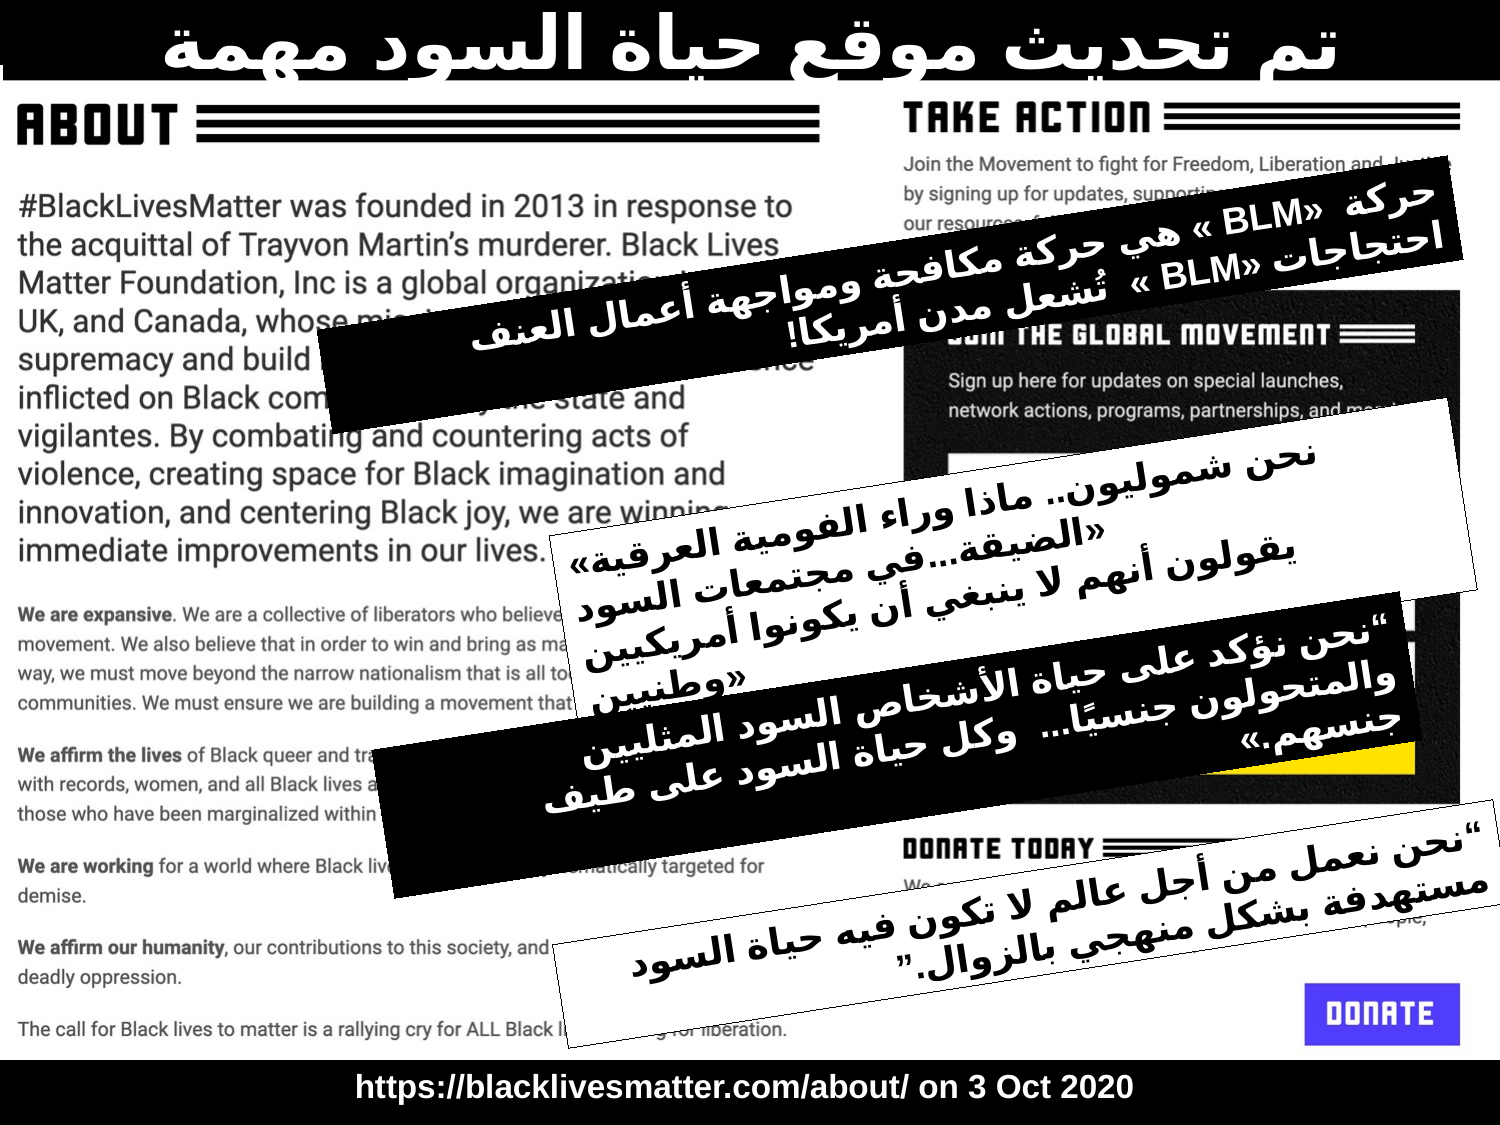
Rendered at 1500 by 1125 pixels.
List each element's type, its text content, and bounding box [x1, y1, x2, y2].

text_box https://blacklivesmatter.com/about/ on 3 Oct 2020 [1, 1067, 1499, 1125]
picture [0, 64, 1500, 1060]
title تم تحديث موقع حياة السود مهمة [3, 0, 1500, 64]
